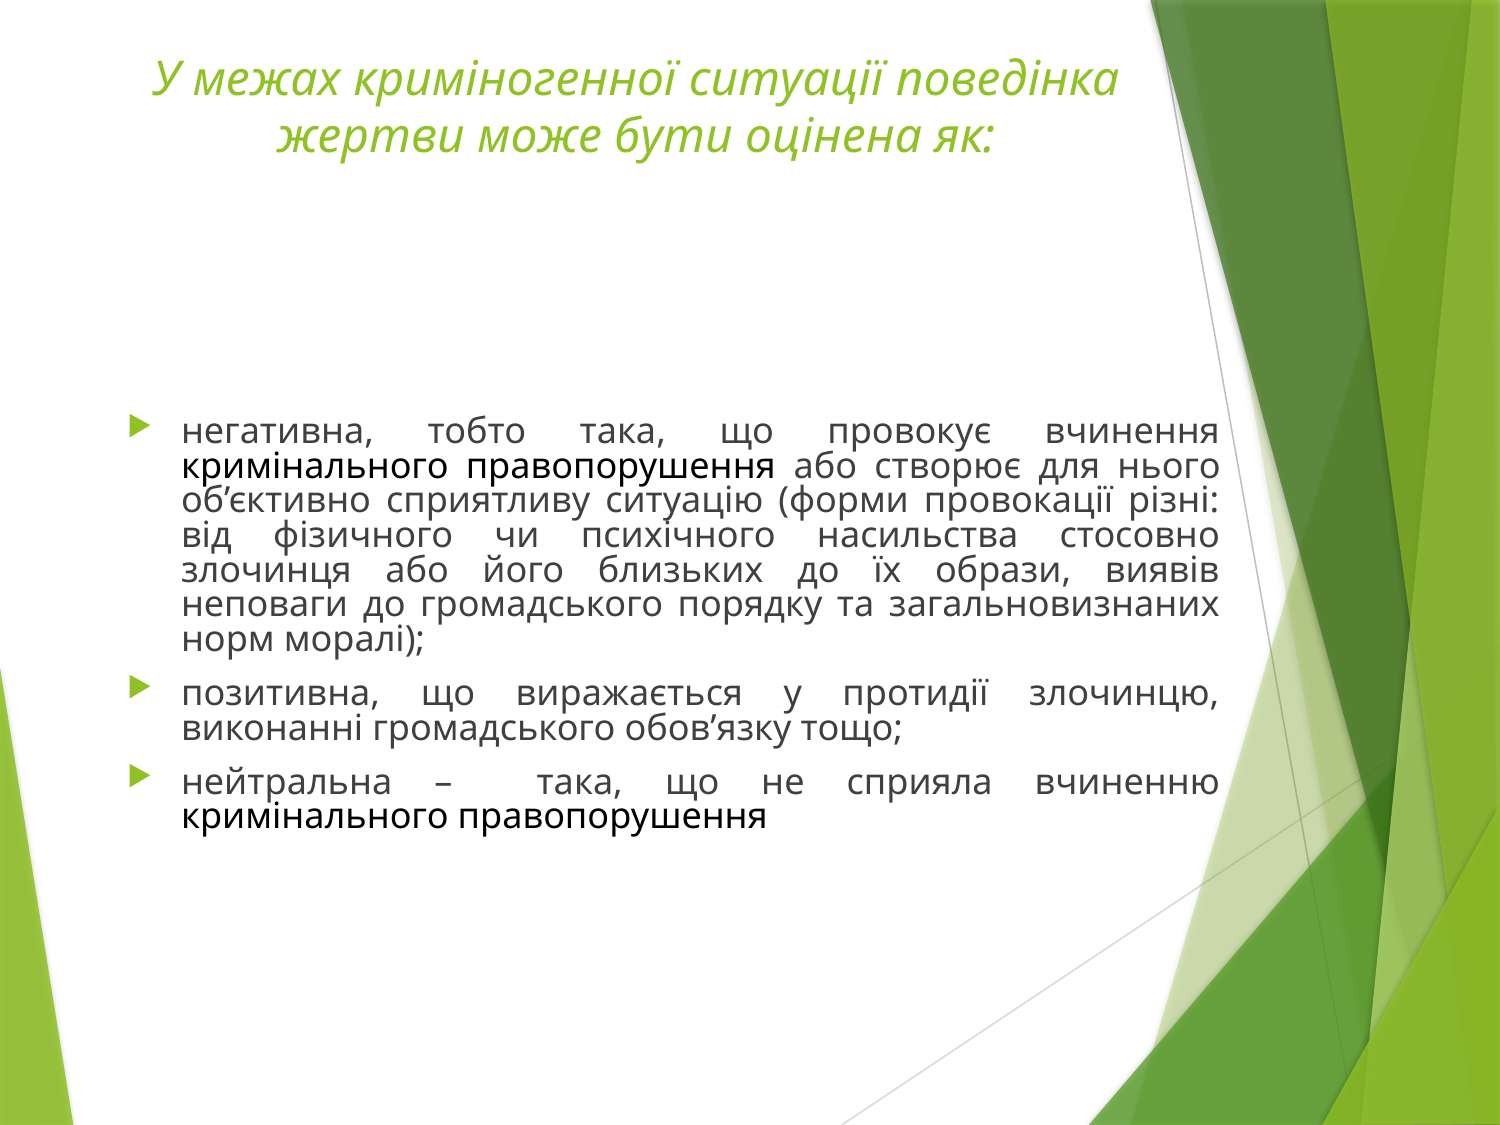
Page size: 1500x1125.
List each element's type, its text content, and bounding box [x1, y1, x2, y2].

list негативна, тобто така, що провокує вчинення кримінального правопорушення або створює для нього об’єктивно сприятливу ситуацію (форми провокації різні: від фізичного чи психічного насильства стосовно злочинця або його близьких до їх образи, виявів неповаги до громадського порядку та загальновизнаних норм моралі); позитивна, що виражається у протидії злочинцю, виконанні громадського обов’язку тощо; нейтральна – така, що не сприяла вчиненню кримінального правопорушення [112, 408, 1236, 846]
title У межах криміногенної ситуації поведінка жертви може бути оцінена як: [75, 0, 1199, 232]
